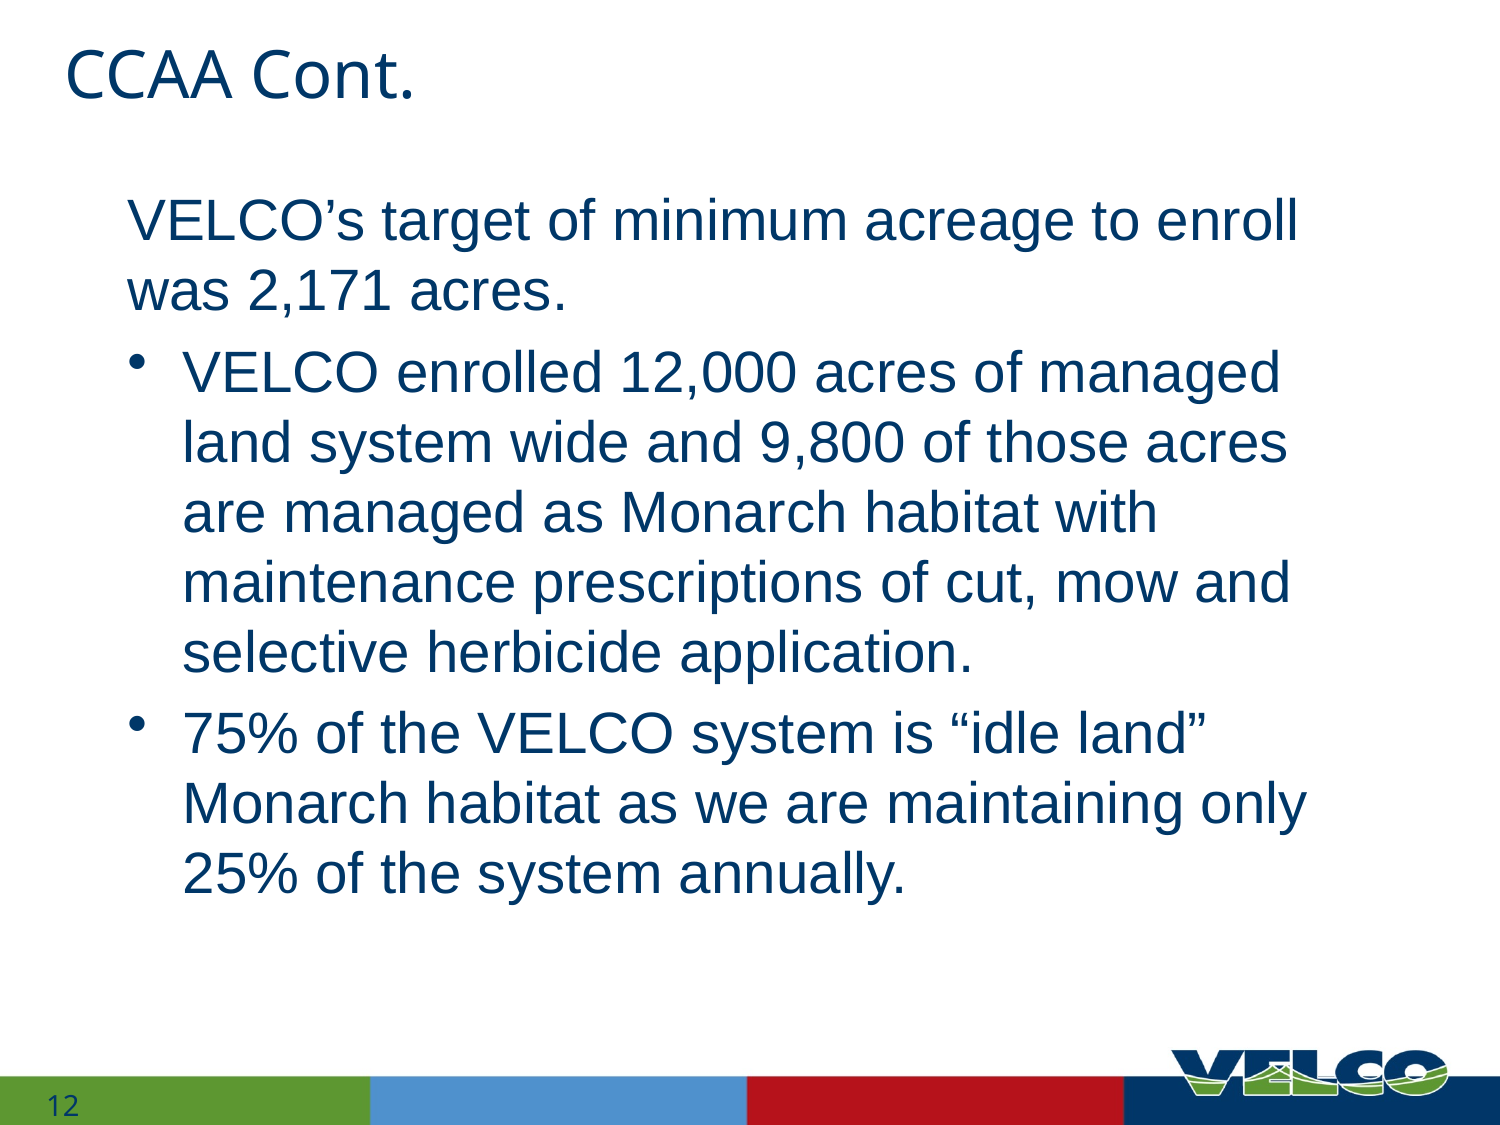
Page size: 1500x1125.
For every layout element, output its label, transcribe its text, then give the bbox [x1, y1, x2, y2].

title CCAA Cont. [50, 24, 1388, 138]
list VELCO’s target of minimum acreage to enroll was 2,171 acres. VELCO enrolled 12,000 acres of managed land system wide and 9,800 of those acres are managed as Monarch habitat with maintenance prescriptions of cut, mow and selective herbicide application. 75% of the VELCO system is “idle land” Monarch habitat as we are maintaining only 25% of the system annually. [112, 174, 1388, 1000]
picture [0, 1047, 1500, 1125]
